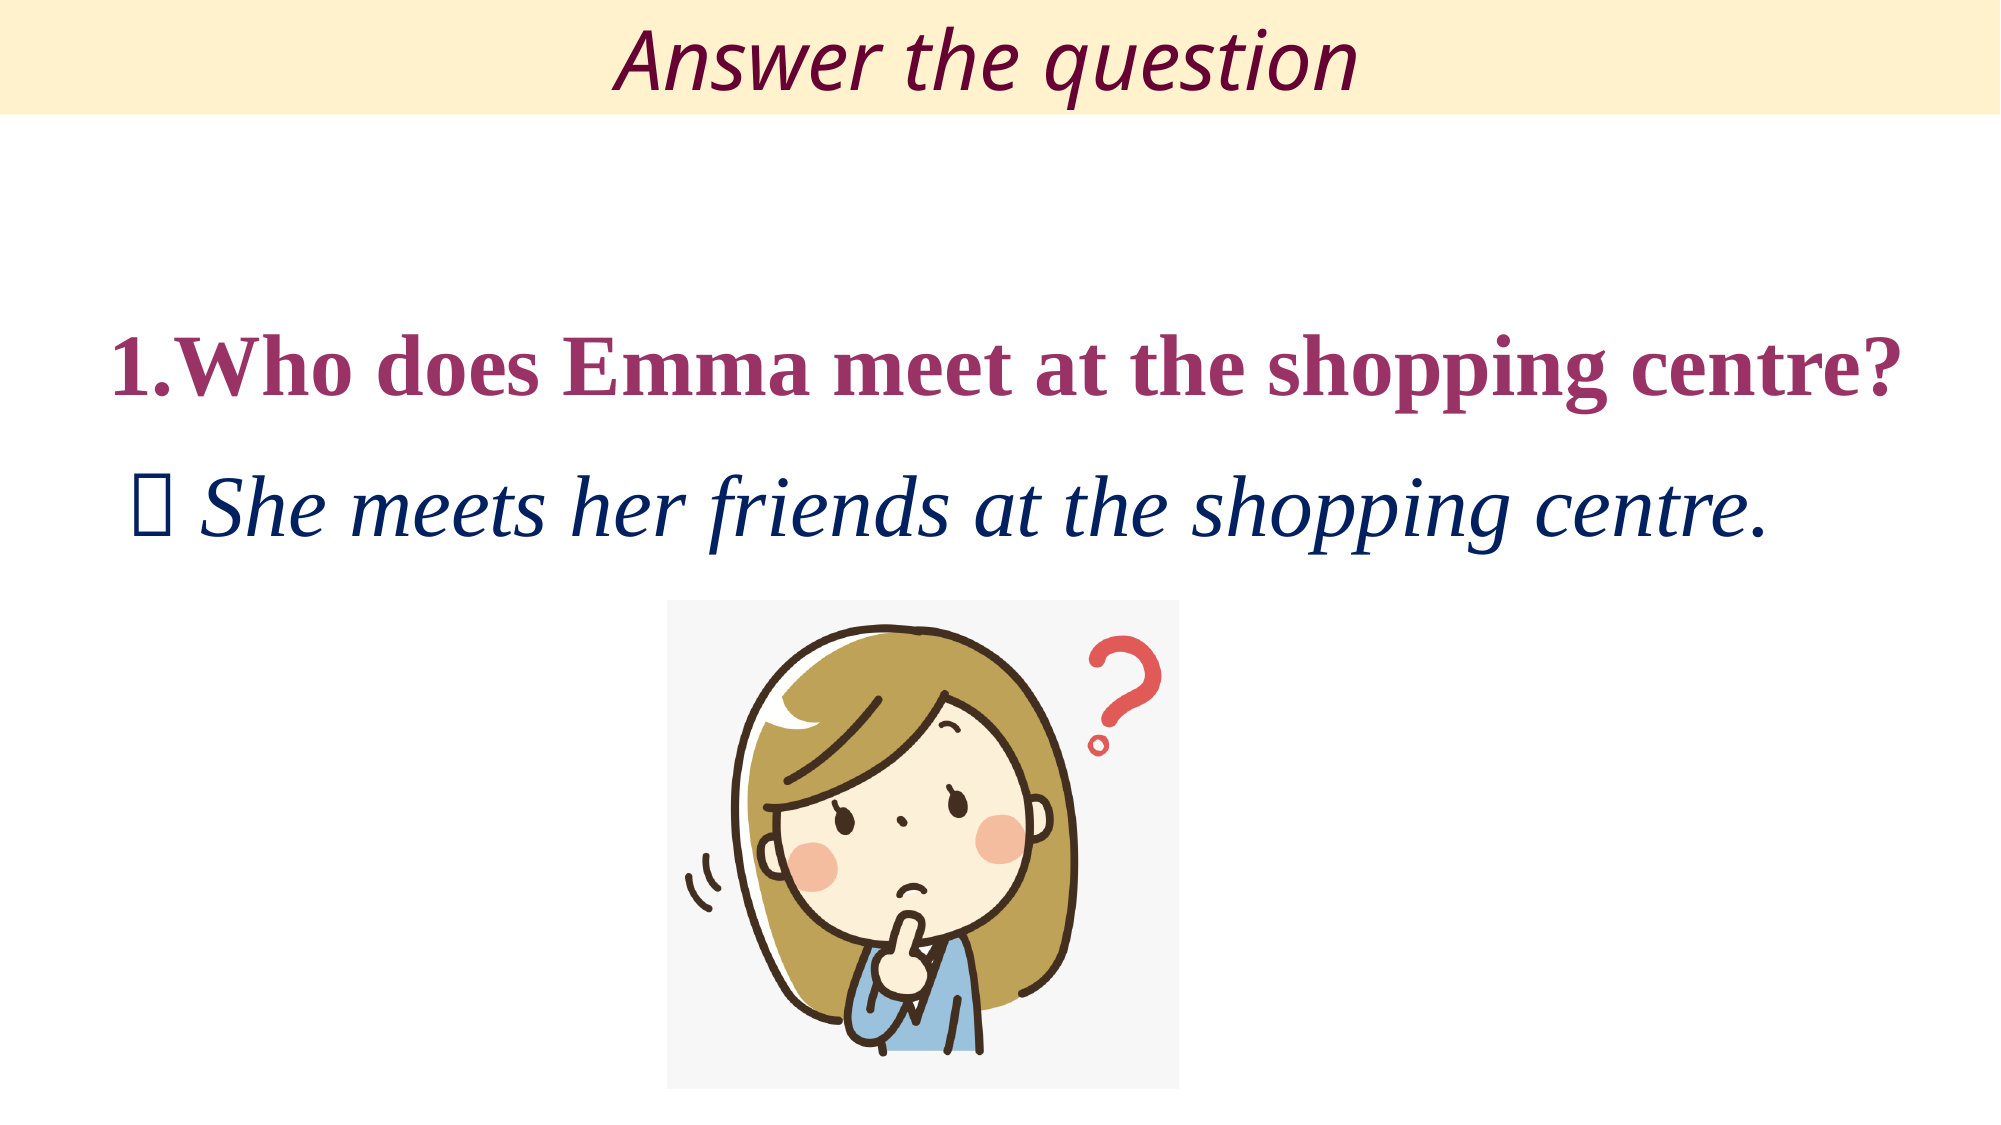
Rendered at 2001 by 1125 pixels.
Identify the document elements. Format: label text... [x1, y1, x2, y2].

text_box  She meets her friends at the shopping centre. [111, 441, 1927, 561]
picture [667, 600, 1179, 1089]
text_box Answer the question [0, 0, 2000, 115]
text_box Who does Emma meet at the shopping centre? [93, 248, 1945, 421]
